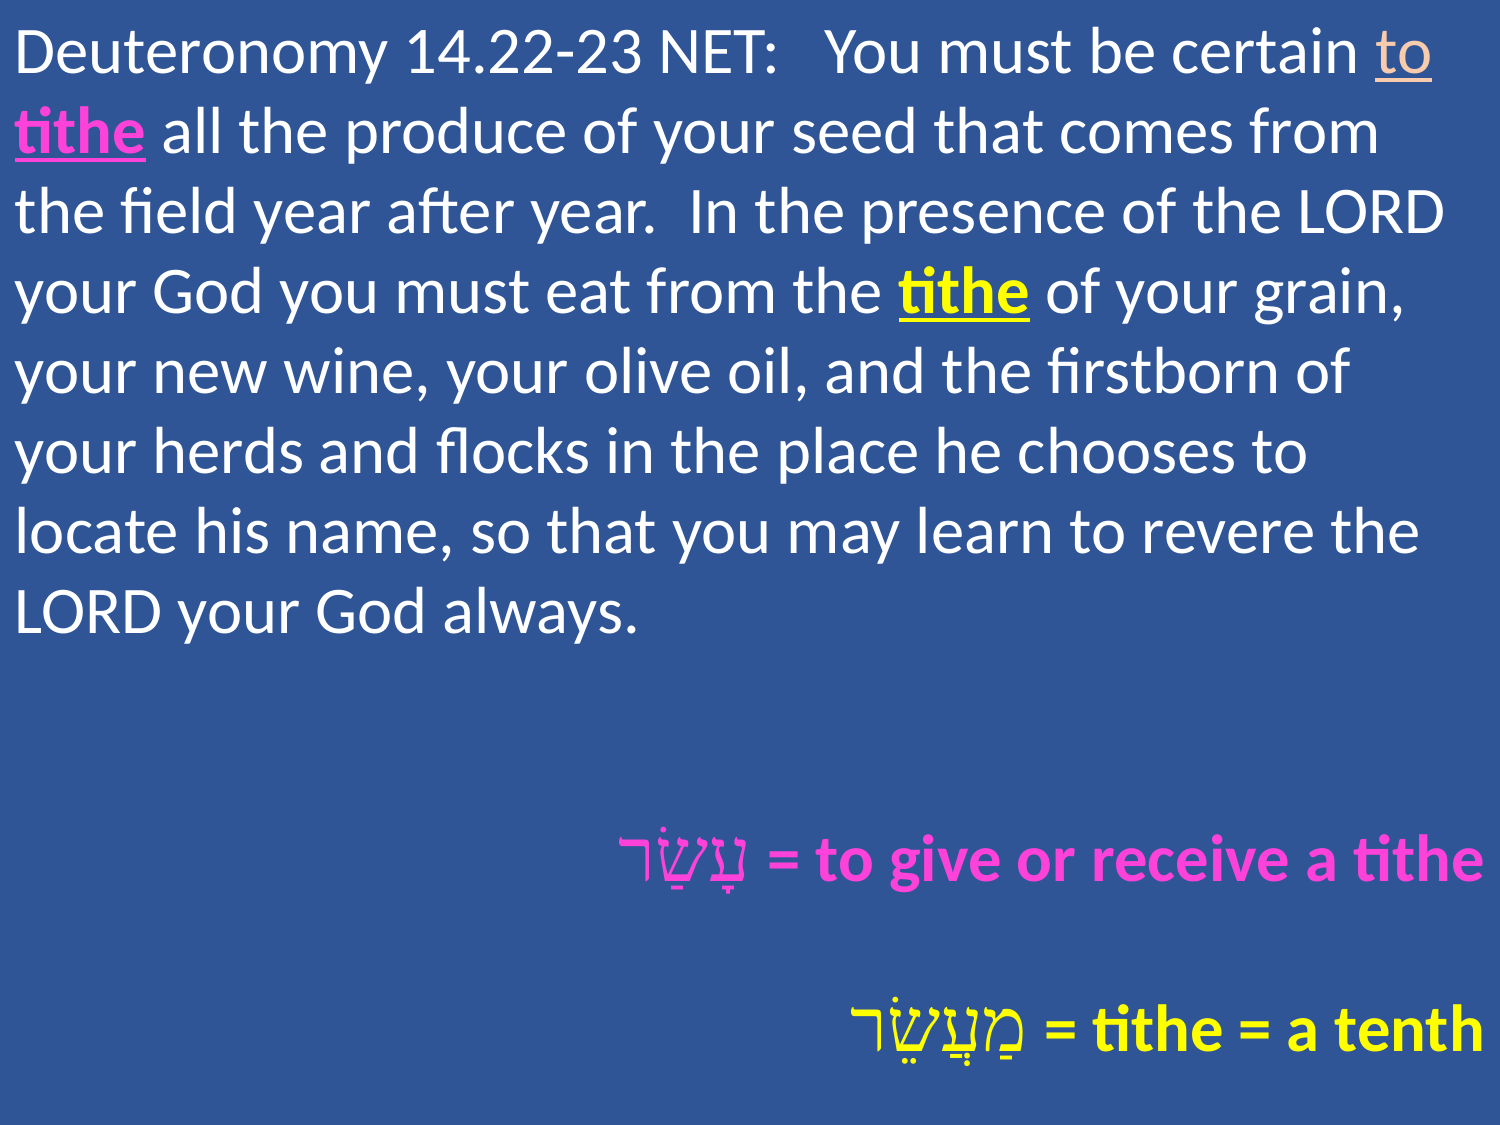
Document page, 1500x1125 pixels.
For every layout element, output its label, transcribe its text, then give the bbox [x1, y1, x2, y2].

text_box Deuteronomy 14.22-23 NET: You must be certain to tithe all the produce of your seed that comes from the field year after year. In the presence of the LORD your God you must eat from the tithe of your grain, your new wine, your olive oil, and the firstborn of your herds and flocks in the place he chooses to locate his name, so that you may learn to revere the LORD your God always. עָשַׂר = to give or receive a tithe מַעֲשֵׂר = tithe = a tenth [0, 0, 1500, 1075]
